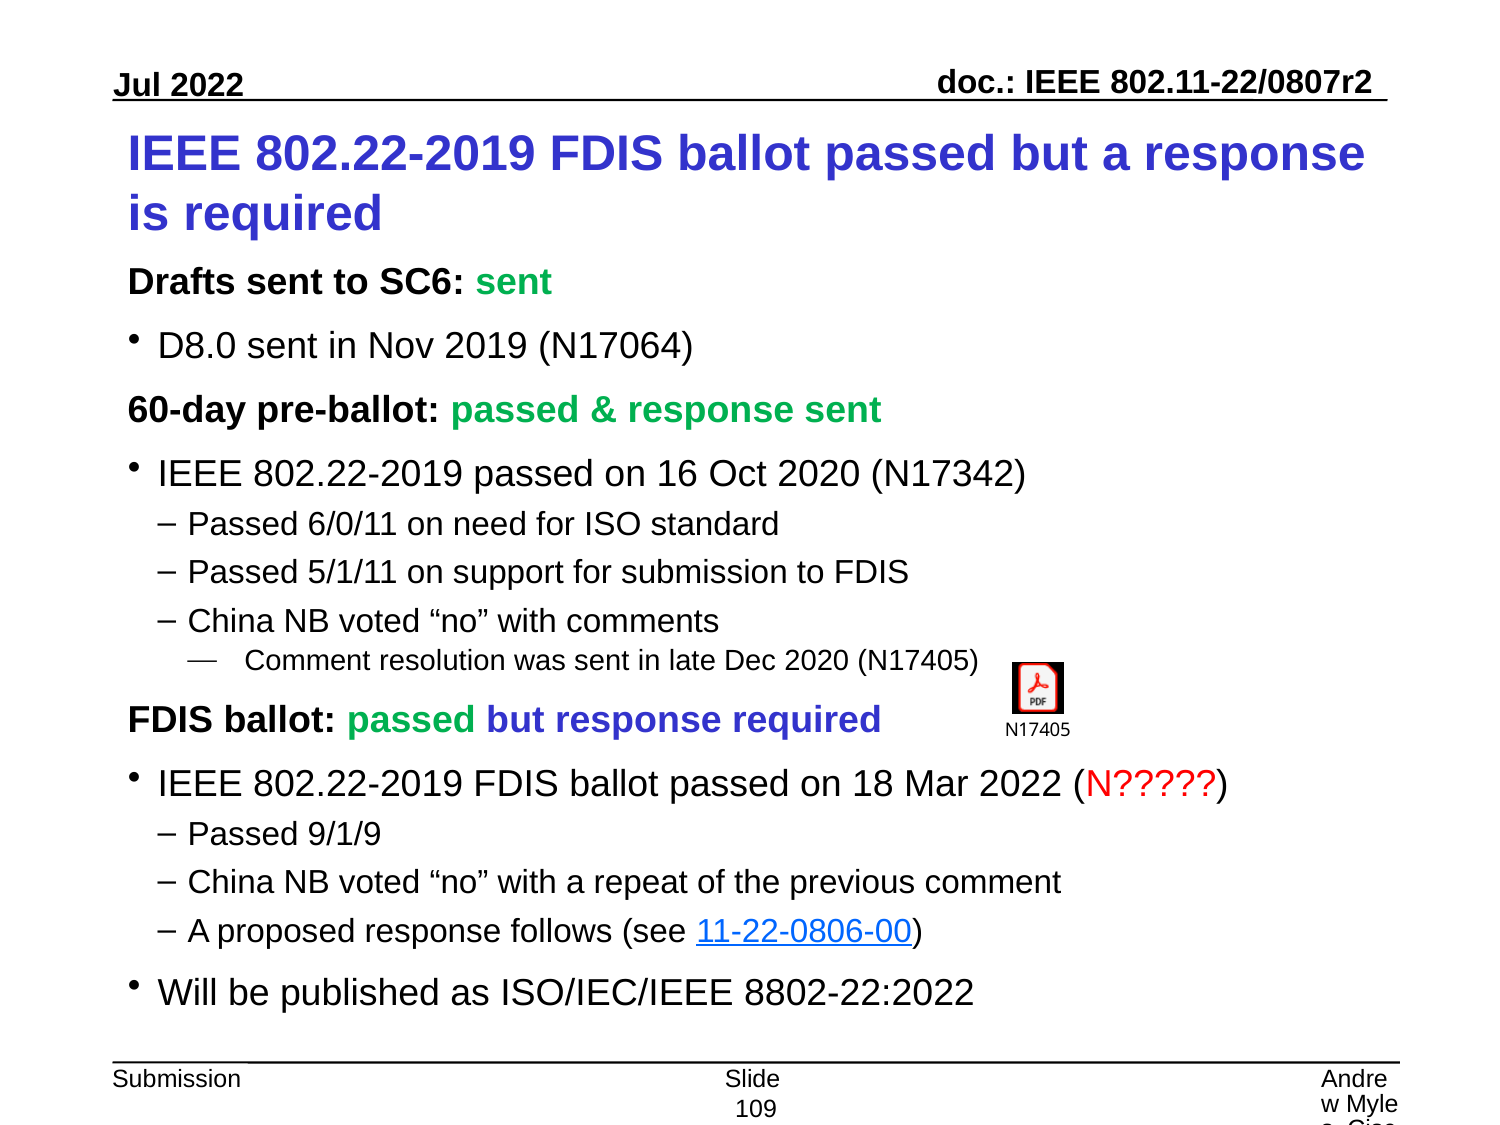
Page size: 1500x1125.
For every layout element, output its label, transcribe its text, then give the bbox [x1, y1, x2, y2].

list Drafts sent to SC6: sent D8.0 sent in Nov 2019 (N17064) 60-day pre-ballot: passed & response sent IEEE 802.22-2019 passed on 16 Oct 2020 (N17342) Passed 6/0/11 on need for ISO standard Passed 5/1/11 on support for submission to FDIS China NB voted “no” with comments Comment resolution was sent in late Dec 2020 (N17405) FDIS ballot: passed but response required IEEE 802.22-2019 FDIS ballot passed on 18 Mar 2022 (N?????) Passed 9/1/9 China NB voted “no” with a repeat of the previous comment A proposed response follows (see 11-22-0806-00) Will be published as ISO/IEC/IEEE 8802-22:2022 [112, 249, 1388, 925]
slide_number Slide 109 [709, 1061, 803, 1093]
title IEEE 802.22-2019 FDIS ballot passed but a response is required [112, 112, 1388, 249]
footer Andrew Myles, Cisco [1320, 1061, 1402, 1093]
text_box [962, 662, 1113, 795]
